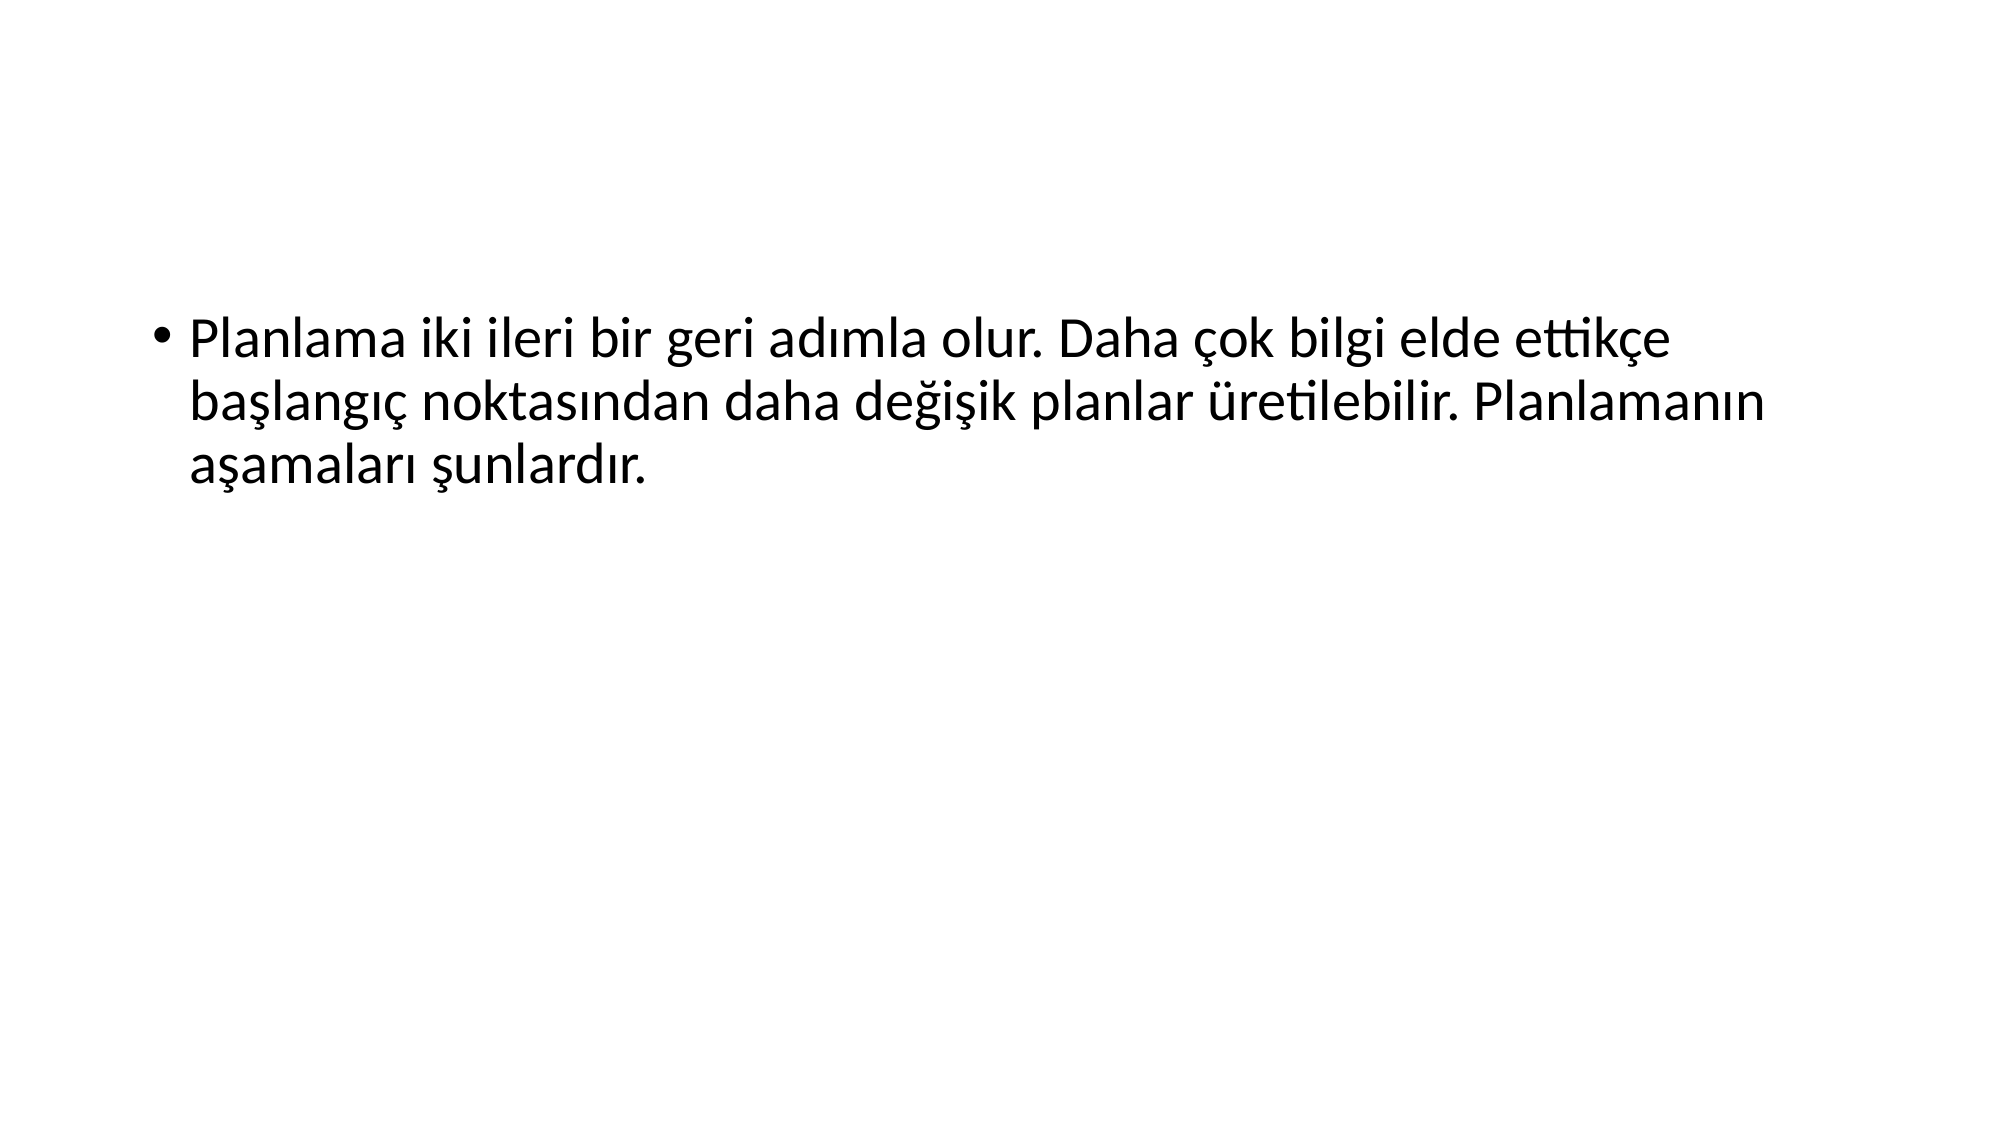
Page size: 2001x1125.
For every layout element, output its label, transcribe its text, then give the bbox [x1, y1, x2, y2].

list Planlama iki ileri bir geri adımla olur. Daha çok bilgi elde ettikçe başlangıç noktasından daha değişik planlar üretilebilir. Planlamanın aşamaları şunlardır. [137, 299, 1863, 1014]
